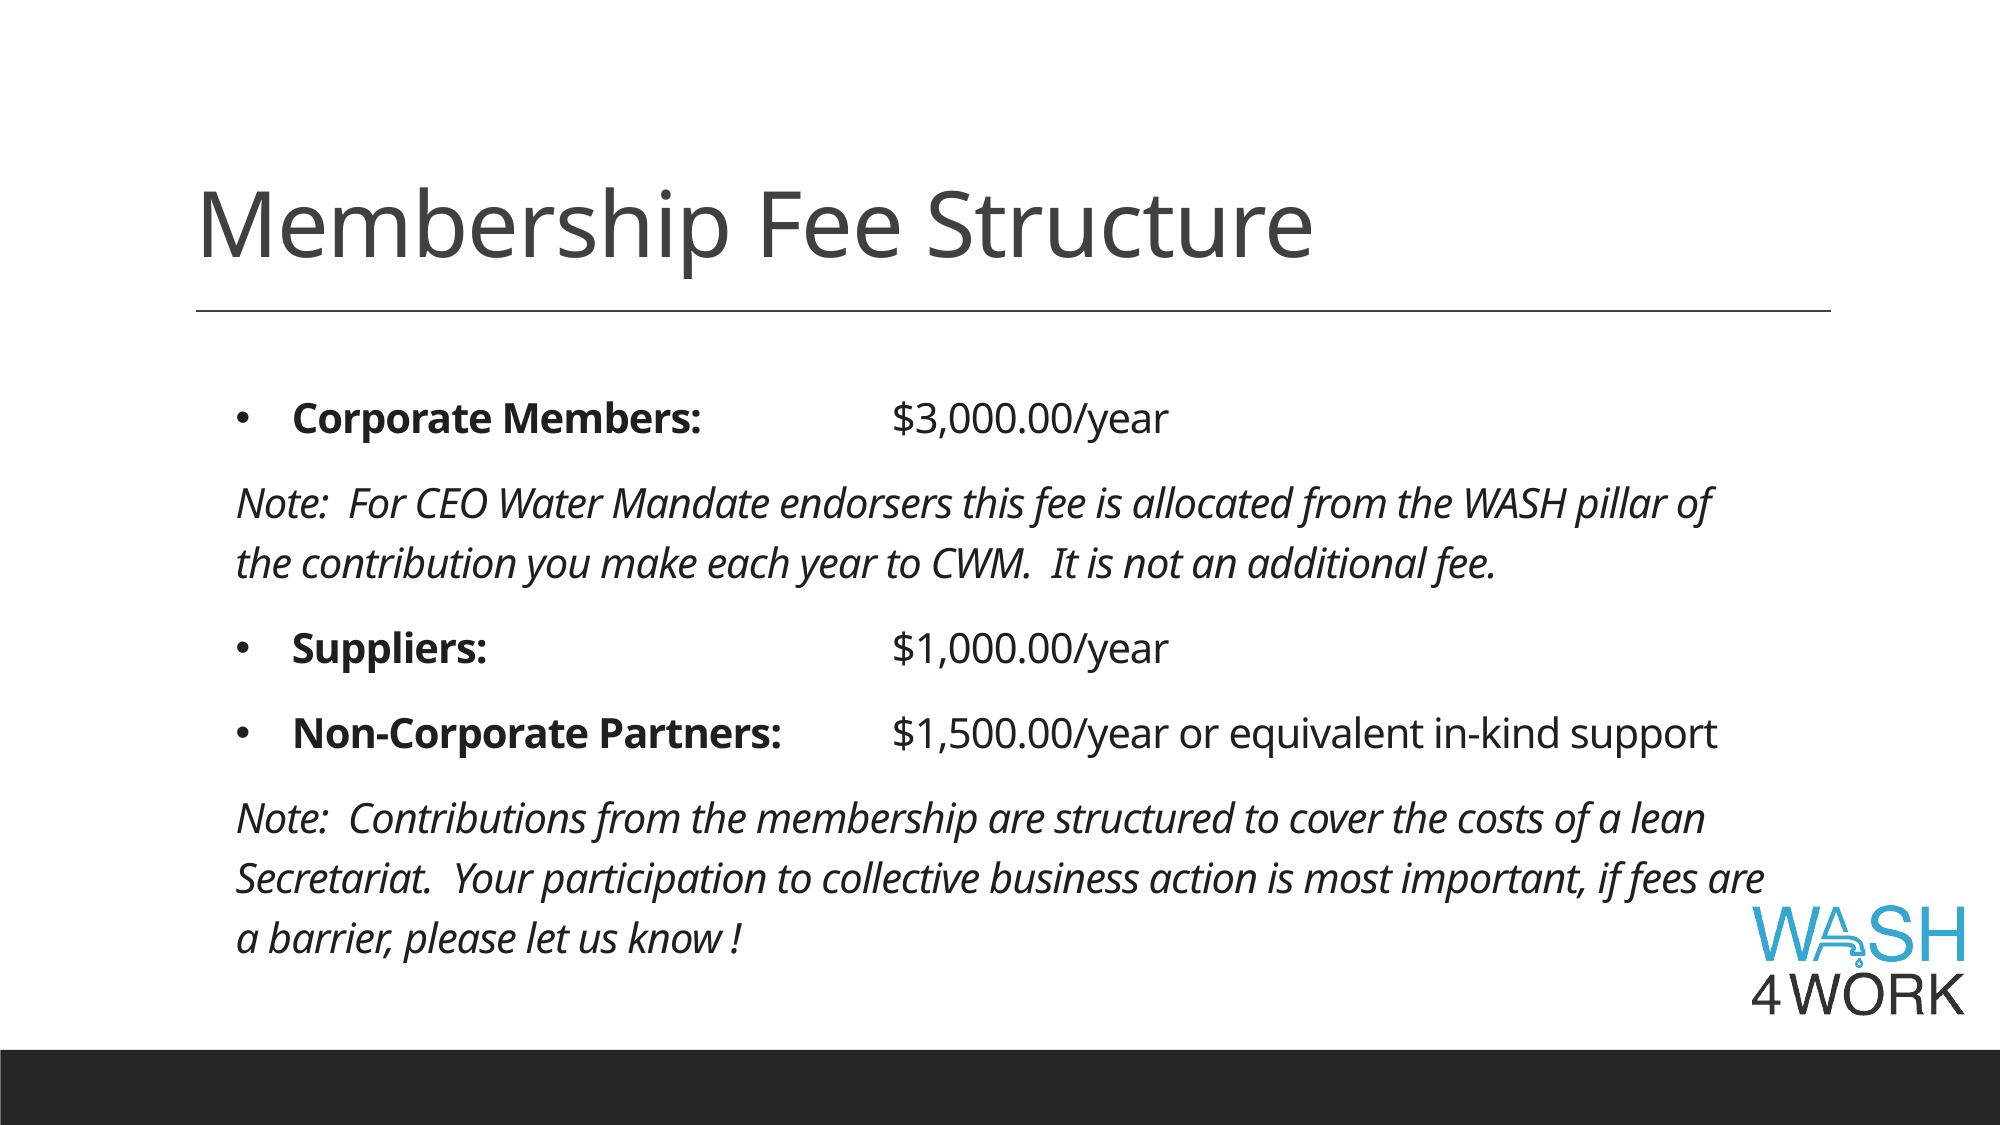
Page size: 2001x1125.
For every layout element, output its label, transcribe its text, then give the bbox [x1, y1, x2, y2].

title Membership Fee Structure [180, 47, 1830, 285]
picture [1752, 904, 1965, 1016]
text_box Corporate Members: $3,000.00/year Note: For CEO Water Mandate endorsers this fee is allocated from the WASH pillar of the contribution you make each year to CWM. It is not an additional fee. Suppliers: $1,000.00/year Non-Corporate Partners: $1,500.00/year or equivalent in-kind support Note: Contributions from the membership are structured to cover the costs of a lean Secretariat. Your participation to collective business action is most important, if fees are a barrier, please let us know ! [220, 374, 1780, 767]
